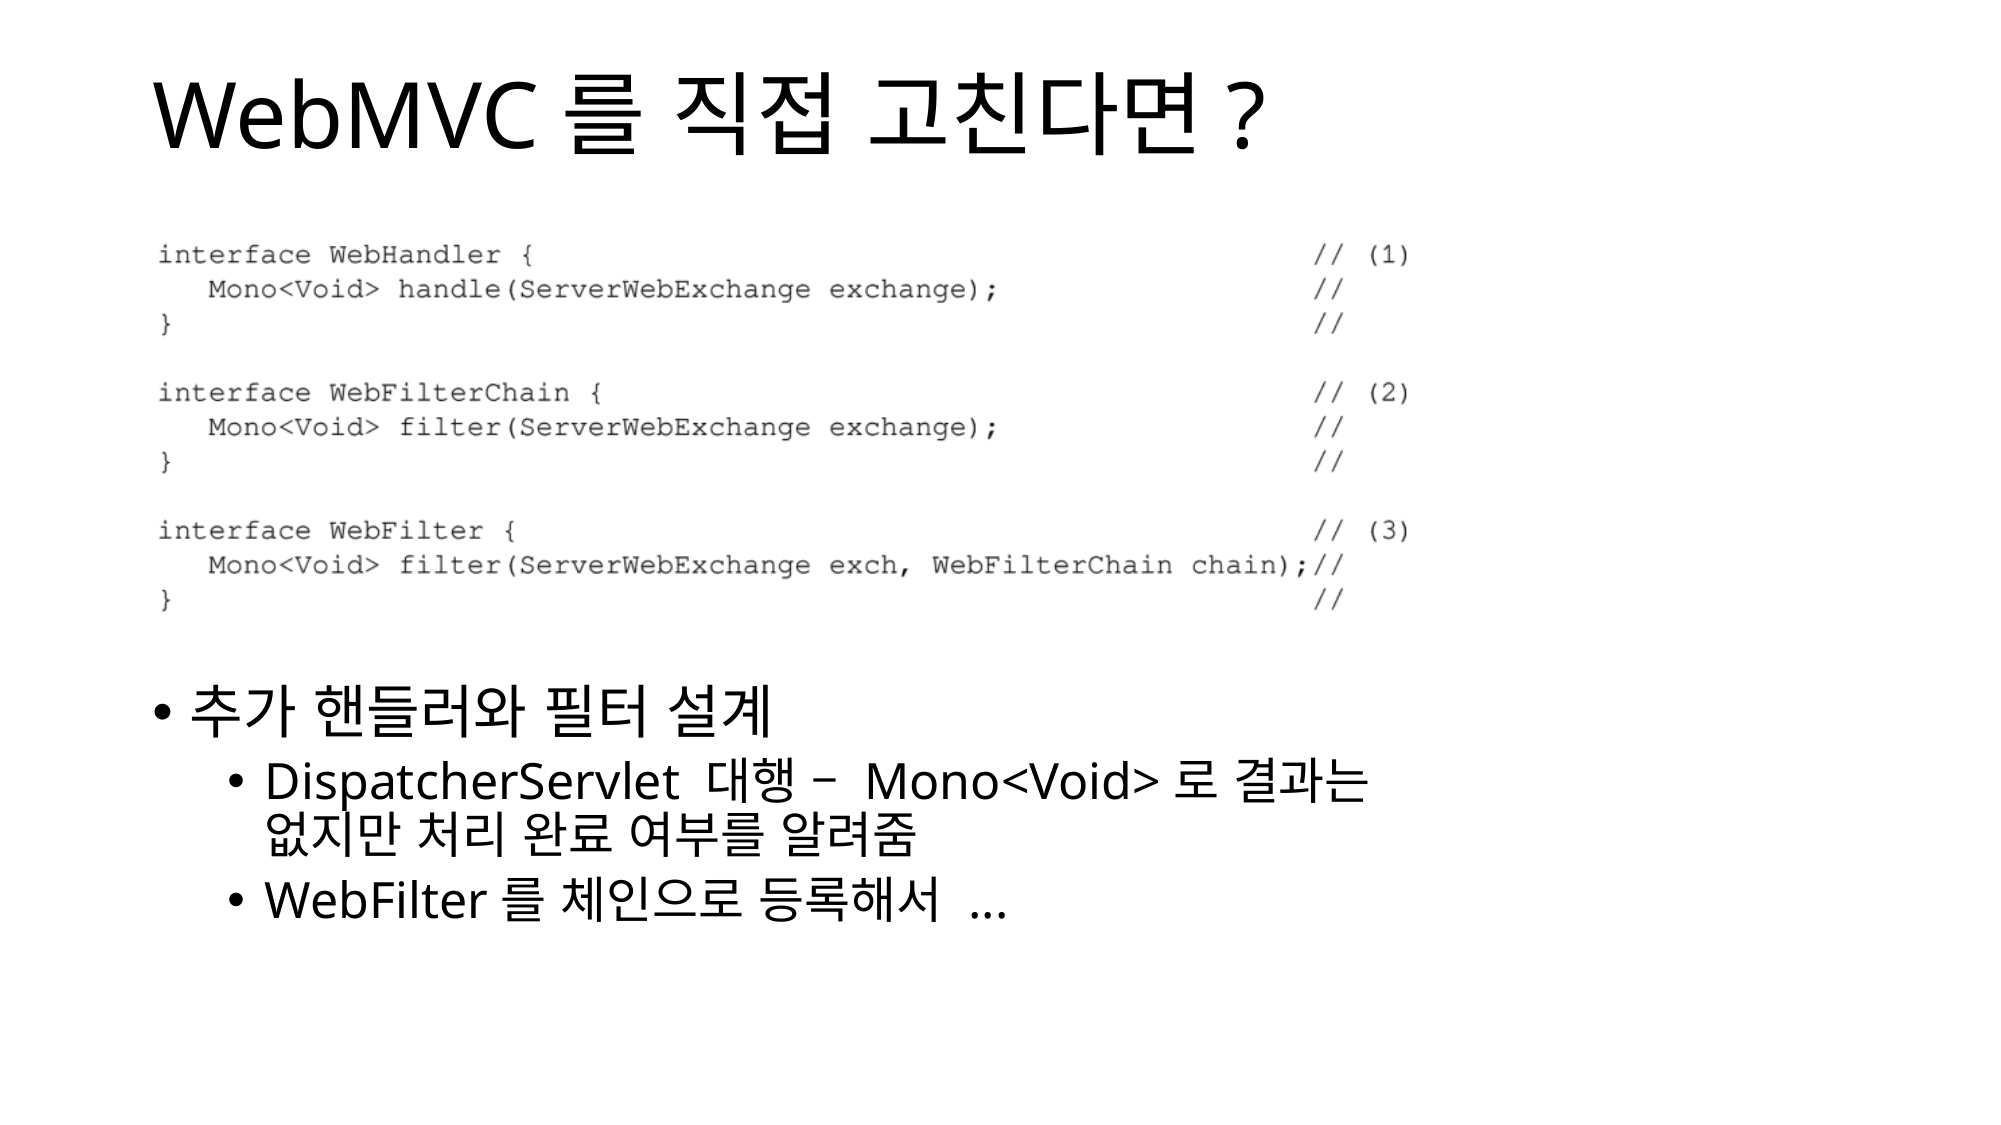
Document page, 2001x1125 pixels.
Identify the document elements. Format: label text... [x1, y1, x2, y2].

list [137, 222, 1432, 632]
title WebMVC를 직접 고친다면? [137, 59, 1863, 178]
list 추가 핸들러와 필터 설계 DispatcherServlet 대행 – Mono<Void>로 결과는 없지만 처리 완료 여부를 알려줌 WebFilter를 체인으로 등록해서 ... [137, 675, 1432, 1036]
